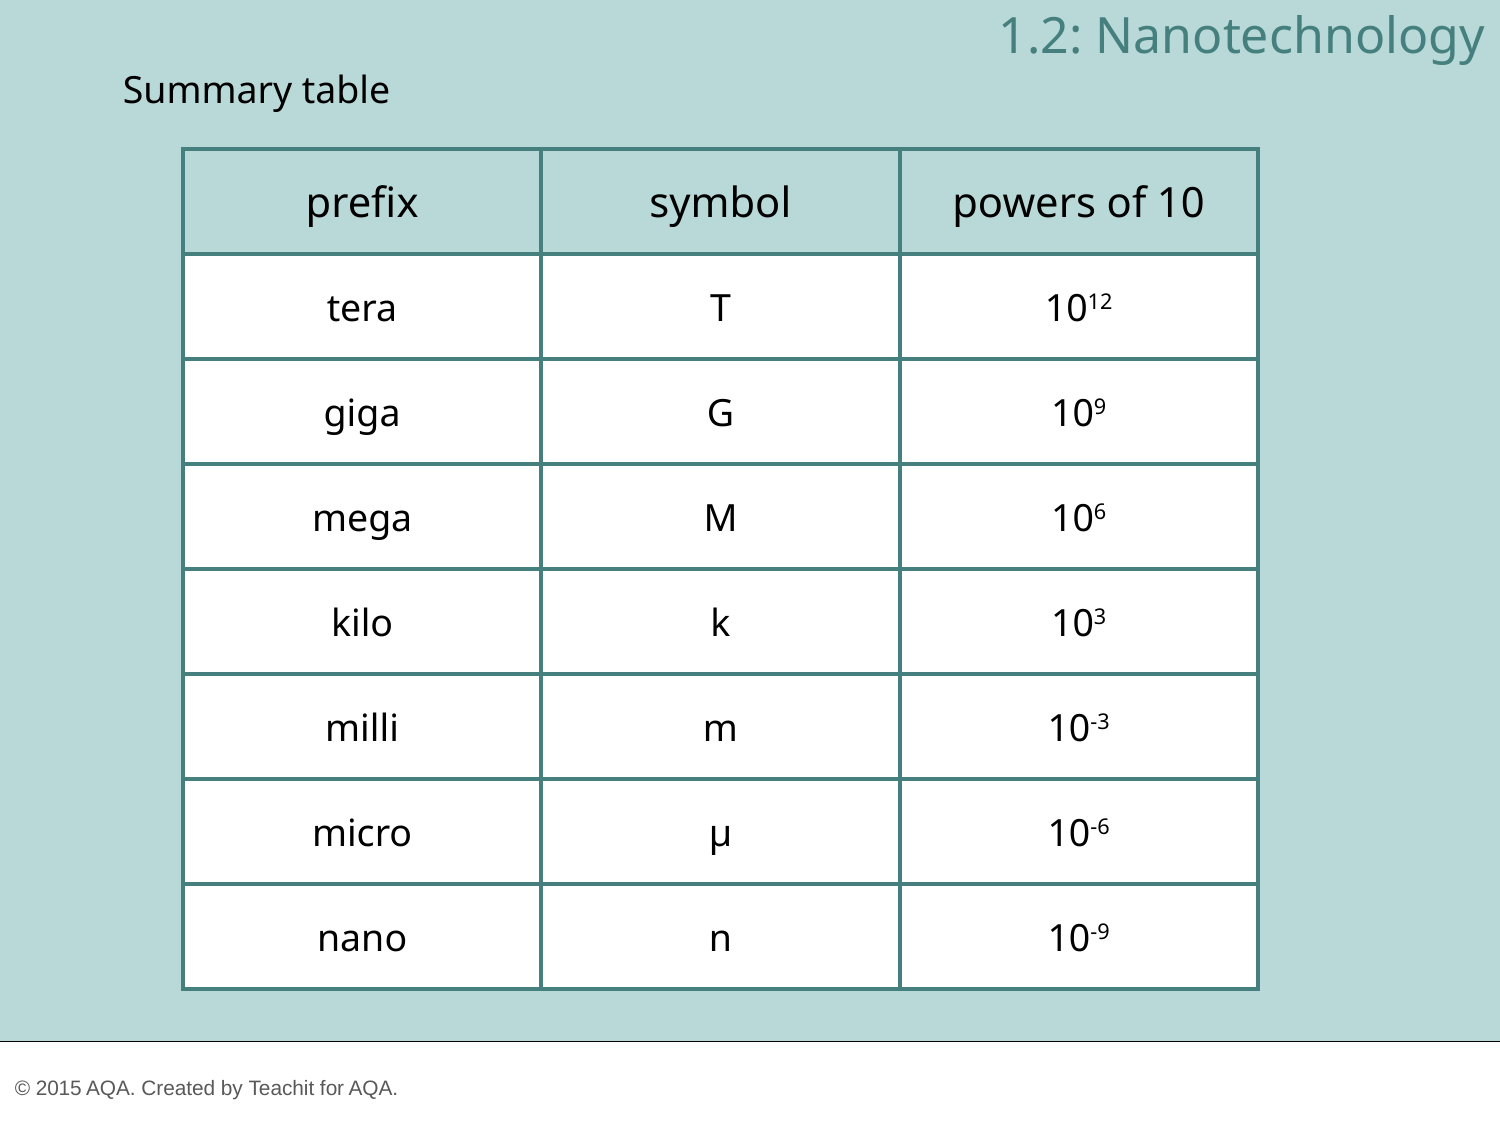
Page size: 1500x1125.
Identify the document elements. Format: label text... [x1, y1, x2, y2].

table_cell micro [185, 781, 539, 882]
table_cell 109 [902, 361, 1256, 462]
table_cell 103 [902, 571, 1256, 672]
table_cell m [543, 676, 898, 777]
table_cell 10-6 [902, 781, 1256, 882]
table_cell milli [185, 676, 539, 777]
table_header prefix [185, 151, 539, 252]
table_cell µ [543, 781, 898, 882]
text_box 1.2: Nanotechnology [553, 3, 1500, 75]
table_cell giga [185, 361, 539, 462]
table_cell tera [185, 256, 539, 357]
table_cell kilo [185, 571, 539, 672]
table_header symbol [543, 151, 898, 252]
table_cell nano [185, 886, 539, 987]
table_cell 10-9 [902, 886, 1256, 987]
table_cell 10-3 [902, 676, 1256, 777]
table_cell k [543, 571, 898, 672]
table_cell 1012 [902, 256, 1256, 357]
table_cell T [543, 256, 898, 357]
table_cell M [543, 466, 898, 567]
table_cell G [543, 361, 898, 462]
table_cell n [543, 886, 898, 987]
table_cell 106 [902, 466, 1256, 567]
table_header powers of 10 [902, 151, 1256, 252]
table_cell mega [185, 466, 539, 567]
text_box Summary table [108, 58, 406, 119]
